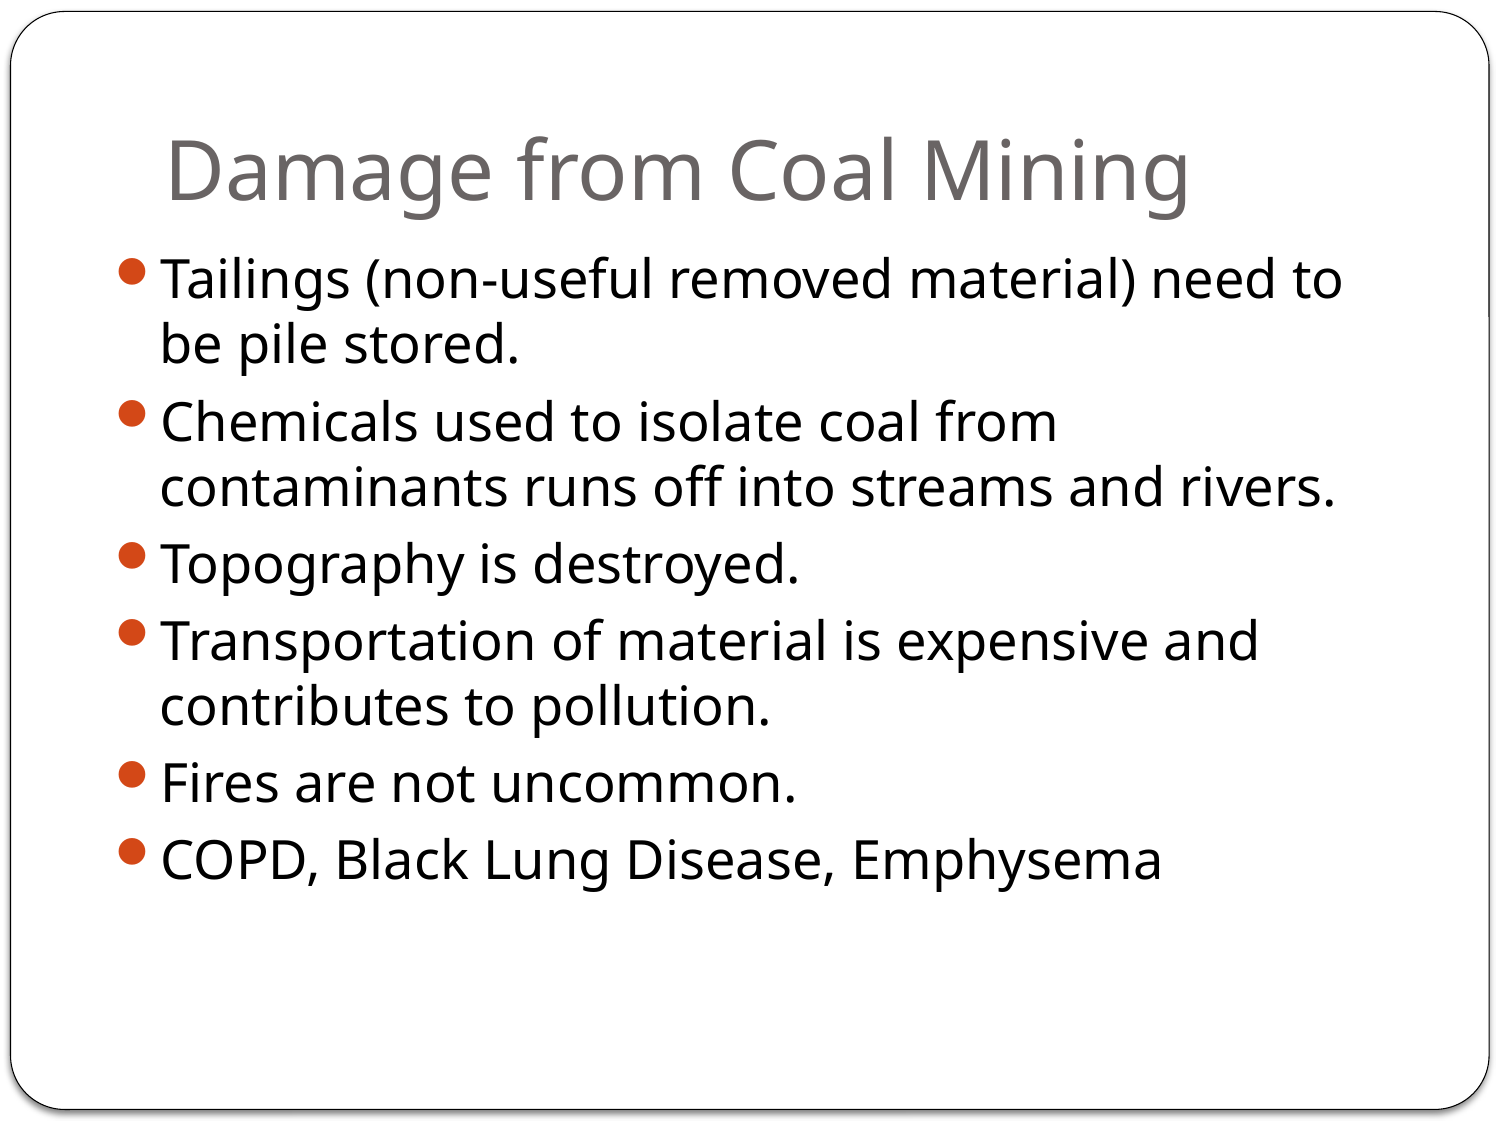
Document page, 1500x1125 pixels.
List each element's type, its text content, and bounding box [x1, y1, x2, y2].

list Tailings (non-useful removed material) need to be pile stored. Chemicals used to isolate coal from contaminants runs off into streams and rivers. Topography is destroyed. Transportation of material is expensive and contributes to pollution. Fires are not uncommon. COPD, Black Lung Disease, Emphysema [99, 237, 1425, 988]
title Damage from Coal Mining [150, 45, 1425, 233]
